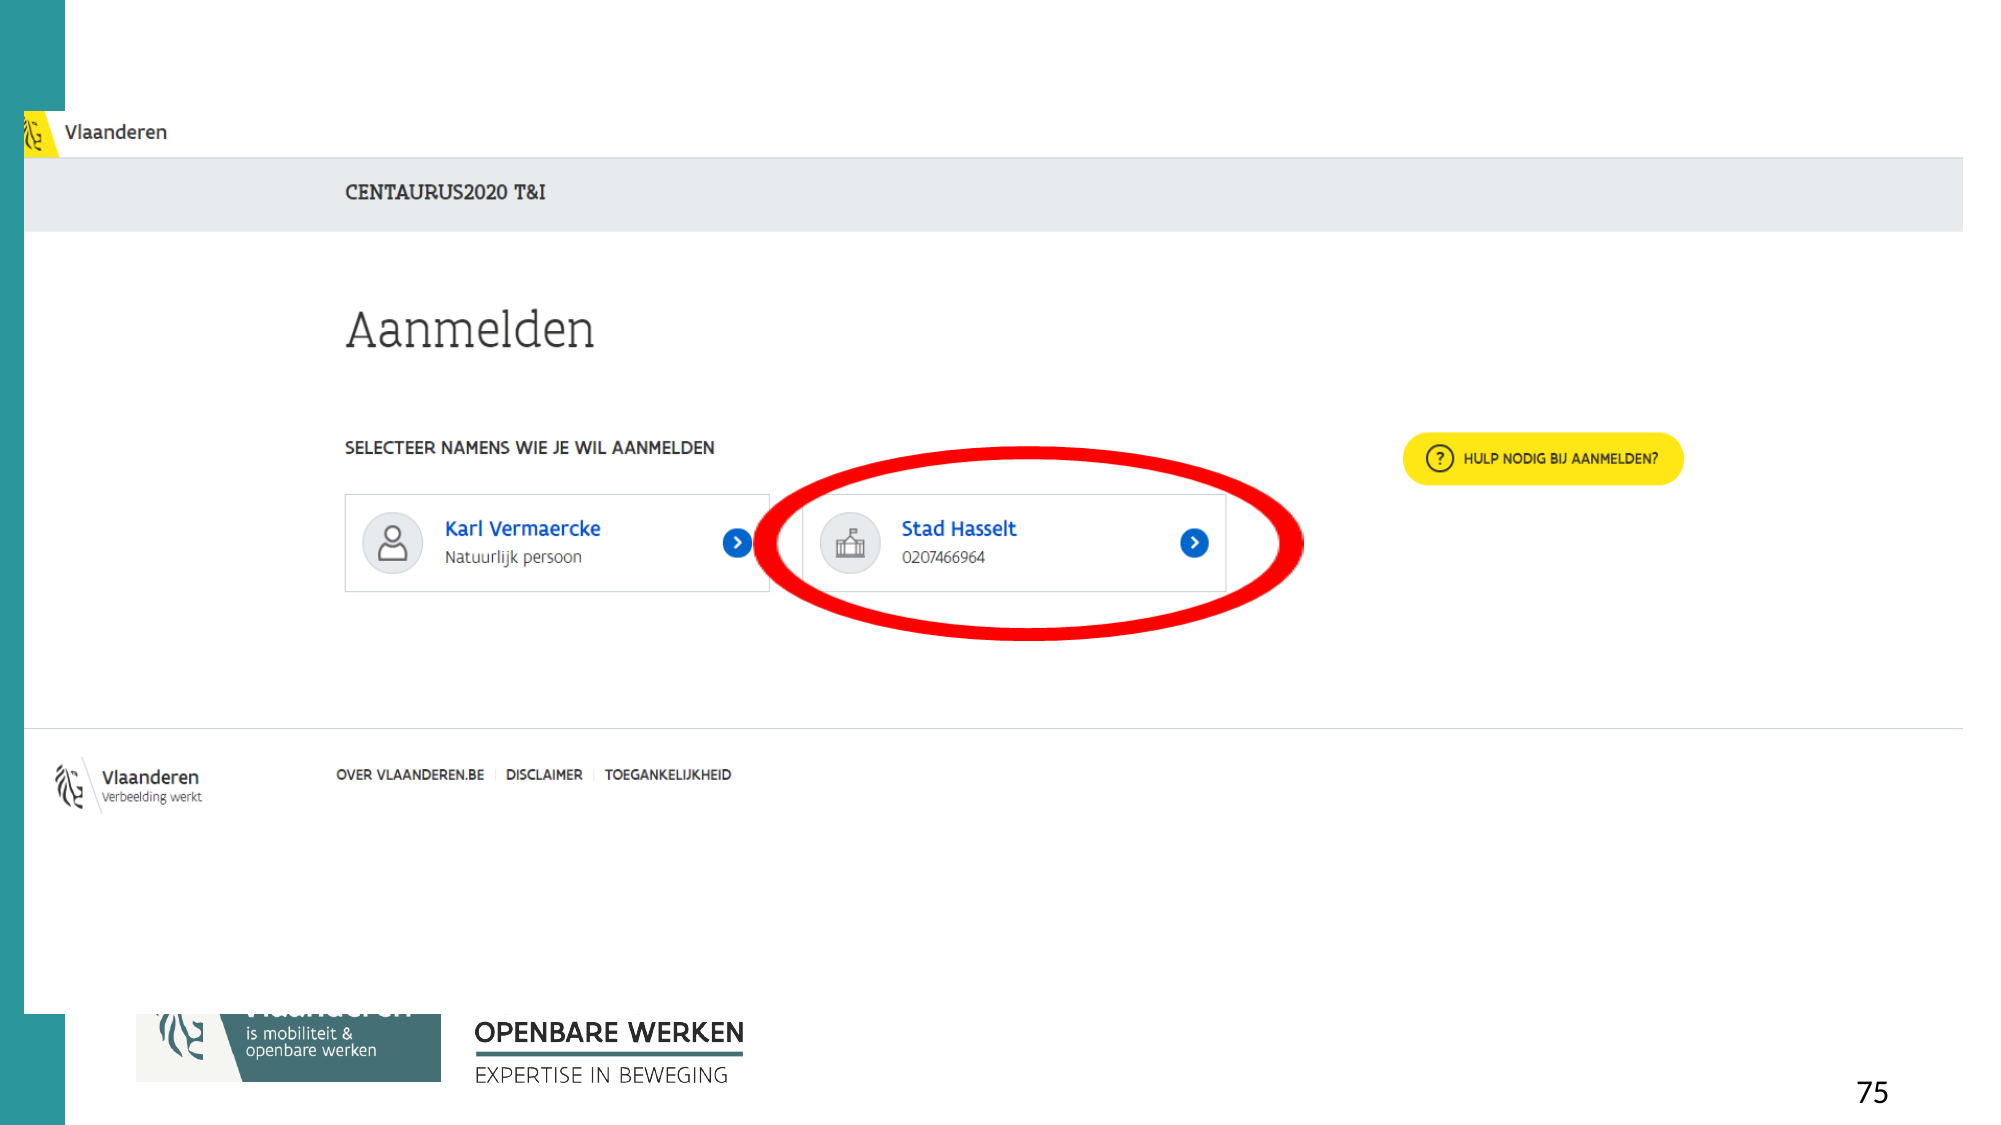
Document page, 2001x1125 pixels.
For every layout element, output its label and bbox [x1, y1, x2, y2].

picture [24, 111, 1963, 1083]
